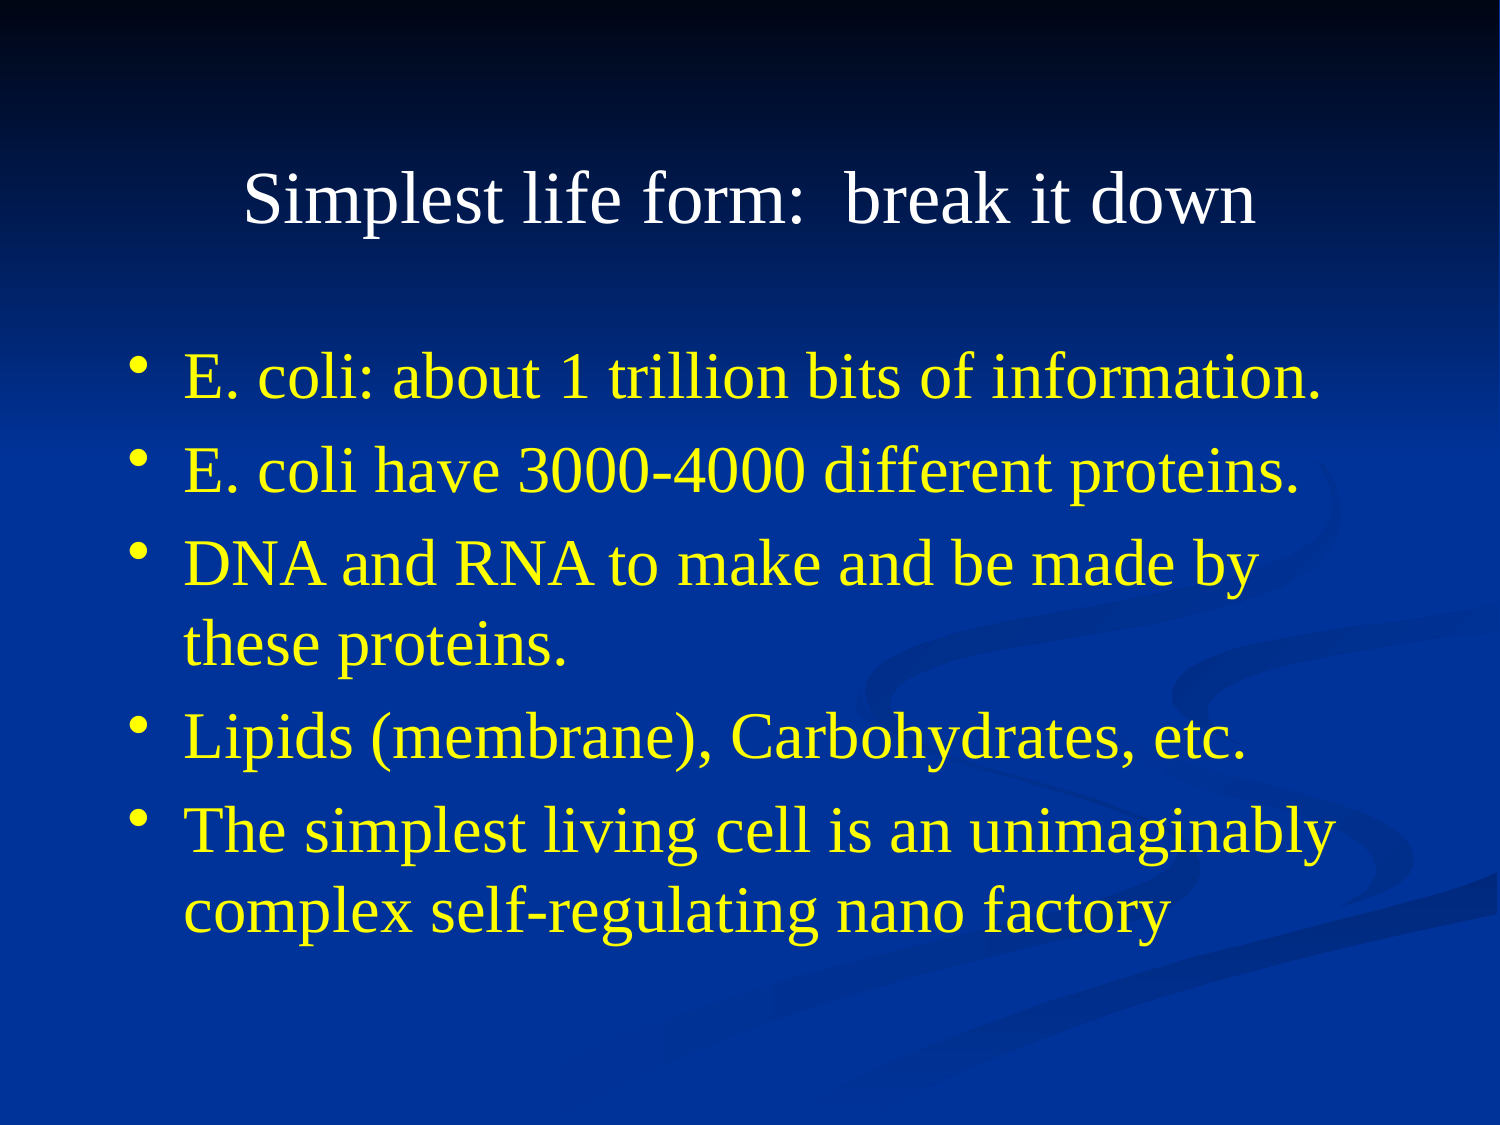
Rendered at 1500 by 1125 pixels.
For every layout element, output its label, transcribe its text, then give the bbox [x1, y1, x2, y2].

text_box E. coli: about 1 trillion bits of information. E. coli have 3000-4000 different proteins. DNA and RNA to make and be made by these proteins. Lipids (membrane), Carbohydrates, etc. The simplest living cell is an unimaginably complex self-regulating nano factory [112, 324, 1388, 1000]
text_box Simplest life form: break it down [112, 99, 1388, 288]
